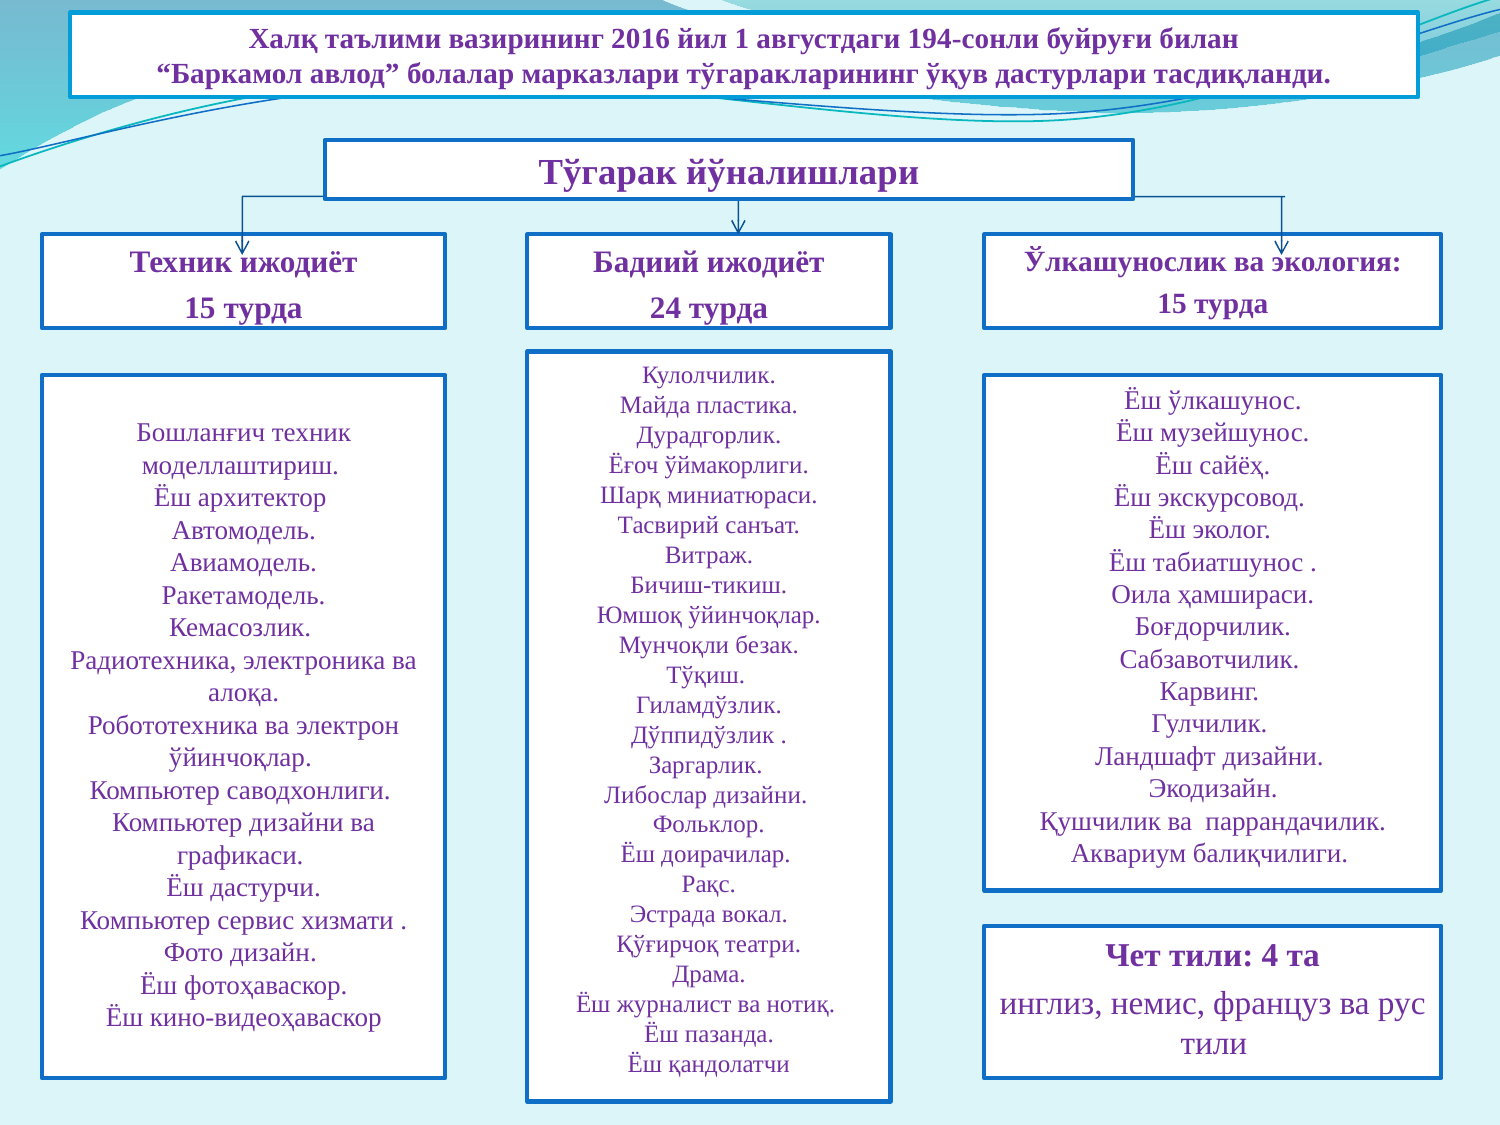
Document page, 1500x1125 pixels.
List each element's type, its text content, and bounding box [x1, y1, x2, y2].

text_box Кулолчилик. Майда пластика. Дурадгорлик. Ёғоч ўймакорлиги. Шарқ миниатюраси. Тасвирий санъат. Витраж. Бичиш-тикиш. Юмшоқ ўйинчоқлар. Мунчоқли безак. Тўқиш. Гиламдўзлик. Дўппидўзлик . Заргарлик. Либослар дизайни. Фольклор. Ёш доирачилар. Рақс. Эстрада вокал. Қўғирчоқ театри. Драма. Ёш журналист ва нотиқ. Ёш пазанда. Ёш қандолатчи [525, 349, 893, 1104]
text_box Ўлкашунослик ва экология: 15 турда [982, 232, 1443, 330]
text_box Ёш ўлкашунос. Ёш музейшунос. Ёш сайёҳ. Ёш экскурсовод. Ёш эколог. Ёш табиатшунос . Оила ҳамшираси. Боғдорчилик. Сабзавотчилик. Карвинг. Гулчилик. Ландшафт дизайни. Экодизайн. Қушчилик ва паррандачилик. Аквариум балиқчилиги. [982, 373, 1443, 893]
text_box Тўгарак йўналишлари [323, 138, 1135, 196]
text_box Бадиий ижодиёт 24 турда [525, 232, 893, 330]
text_box Халқ таълими вазирининг 2016 йил 1 августдаги 194-сонли буйруғи билан “Баркамол авлод” болалар марказлари тўгаракларининг ўқув дастурлари тасдиқланди. [68, 10, 1420, 99]
text_box Чет тили: 4 та инглиз, немис, француз ва рус тили [982, 924, 1443, 1080]
text_box Бошланғич техник моделлаштириш. Ёш архитектор Автомодель. Авиамодель. Ракетамодель. Кемасозлик. Радиотехника, электроника ва алоқа. Робототехника ва электрон ўйинчоқлар. Компьютер саводхонлиги. Компьютер дизайни ва графикаси. Ёш дастурчи. Компьютер сервис хизмати . Фото дизайн. Ёш фотоҳаваскор. Ёш кино-видеоҳаваскор [40, 373, 447, 1080]
text_box Техник ижодиёт 15 турда [40, 232, 447, 330]
